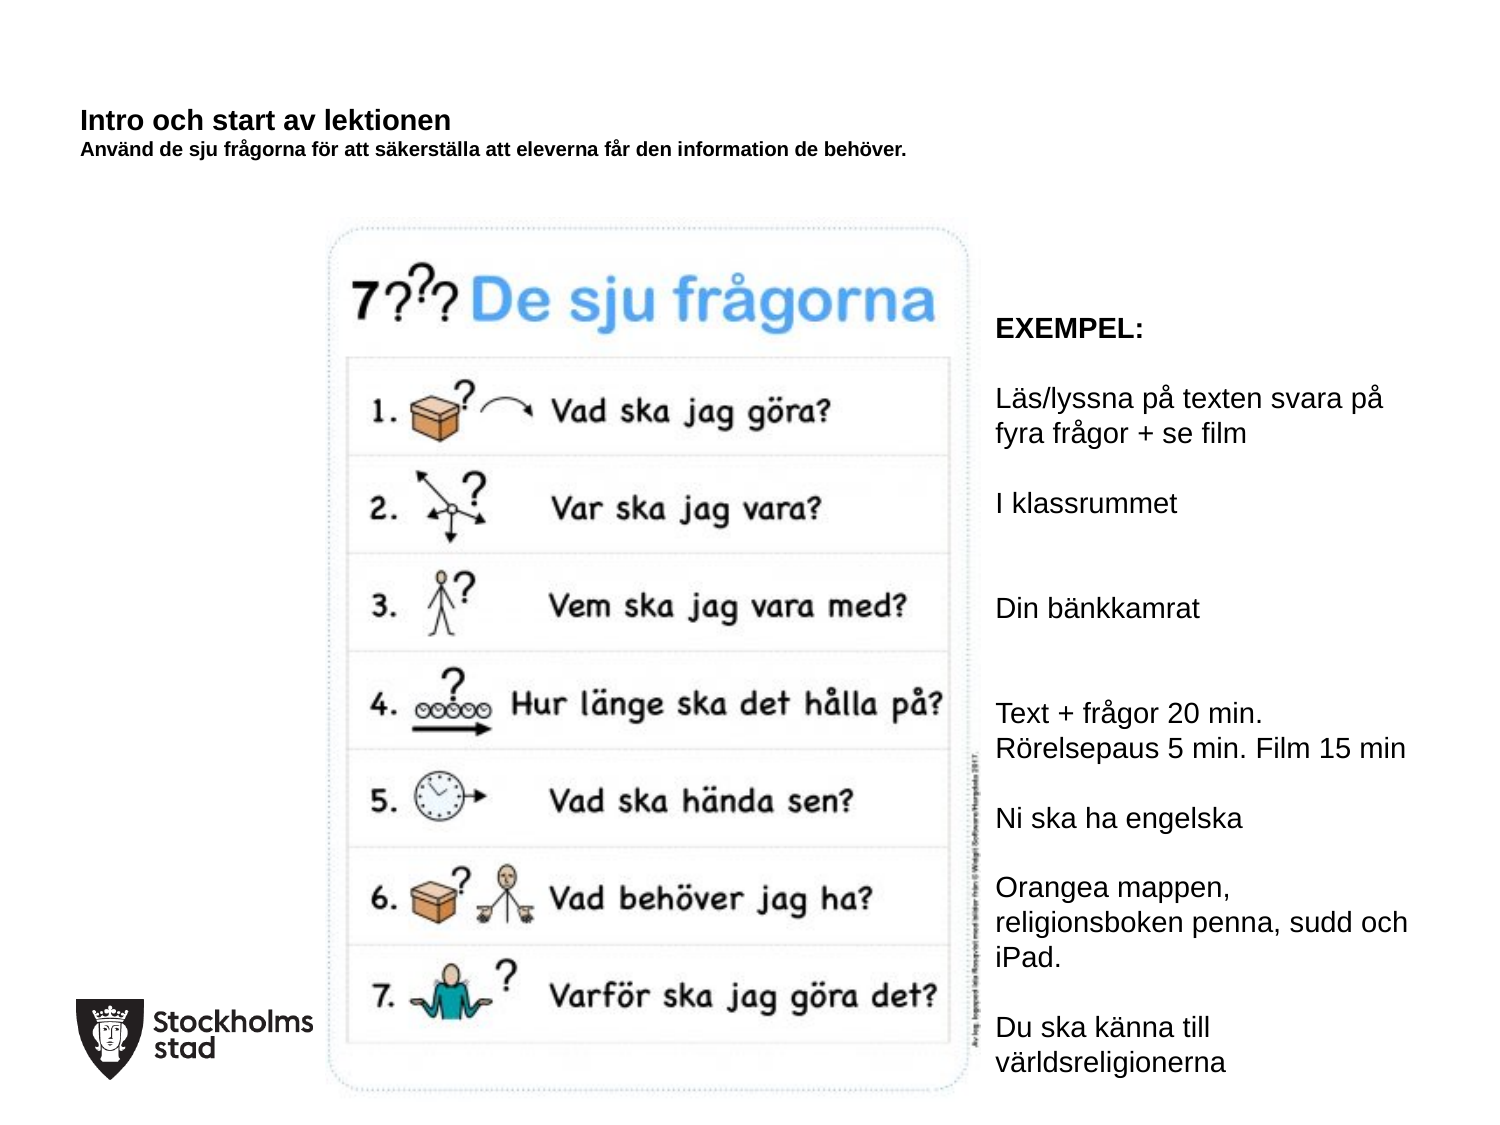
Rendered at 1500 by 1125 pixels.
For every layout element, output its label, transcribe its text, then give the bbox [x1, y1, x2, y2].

picture [76, 999, 313, 1080]
title Intro och start av lektionen Använd de sju frågorna för att säkerställa att eleverna får den information de behöver. [64, 58, 1415, 219]
text_box EXEMPEL: Läs/lyssna på texten svara på fyra frågor + se film I klassrummet Din bänkkamrat Text + frågor 20 min. Rörelsepaus 5 min. Film 15 min Ni ska ha engelska Orangea mappen, religionsboken penna, sudd och iPad. Du ska känna till världsreligionerna [980, 267, 1436, 1121]
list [325, 217, 981, 1102]
